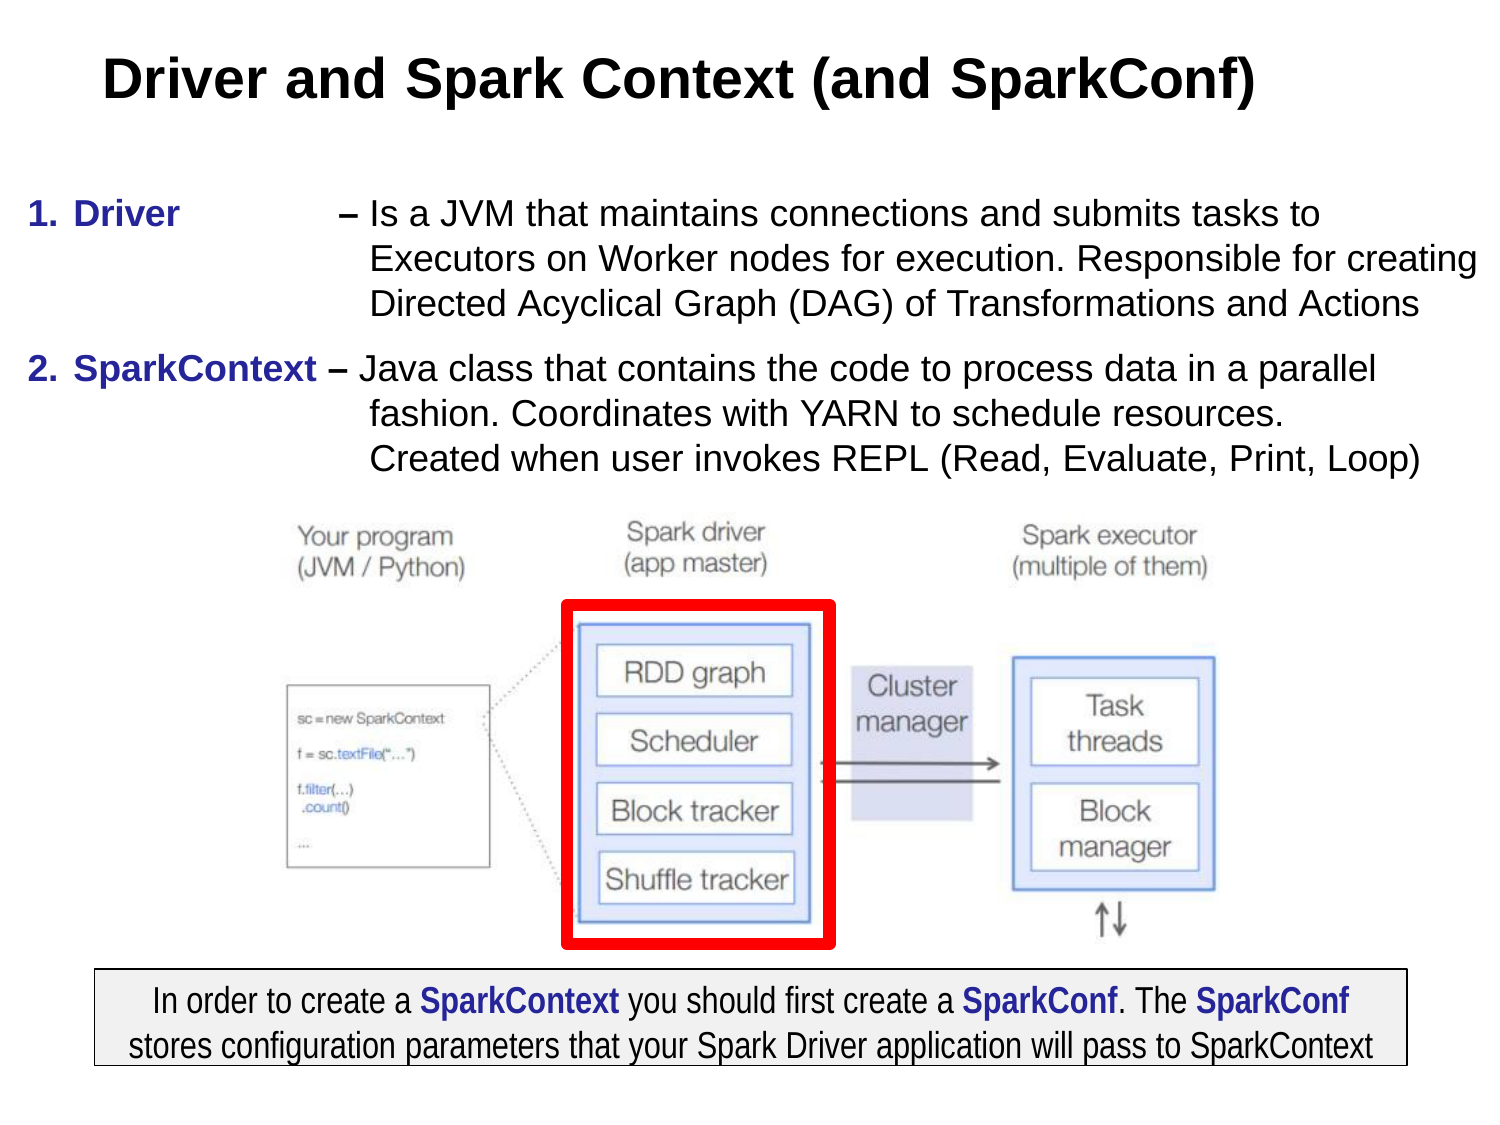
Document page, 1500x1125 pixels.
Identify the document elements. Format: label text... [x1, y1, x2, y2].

title Driver and Spark Context (and SparkConf) [75, 38, 1425, 230]
text_box 1. Driver [25, 187, 184, 235]
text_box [280, 512, 1220, 951]
text_box [18, 37, 244, 125]
text_box 2. SparkContext – Java class that contains the code to process data in a parallel fashion. Coordinates with YARN to schedule resources. Created when user invokes REPL (Read, Evaluate, Print, Loop) [25, 342, 1445, 480]
text_box – Is a JVM that maintains connections and submits tasks to Executors on Worker nodes for execution. Responsible for creating Directed Acyclical Graph (DAG) of Transformations and Actions [335, 187, 1484, 325]
text_box In order to create a SparkContext you should first create a SparkConf. The SparkConf stores configuration parameters that your Spark Driver application will pass to SparkContext [94, 968, 1408, 1066]
